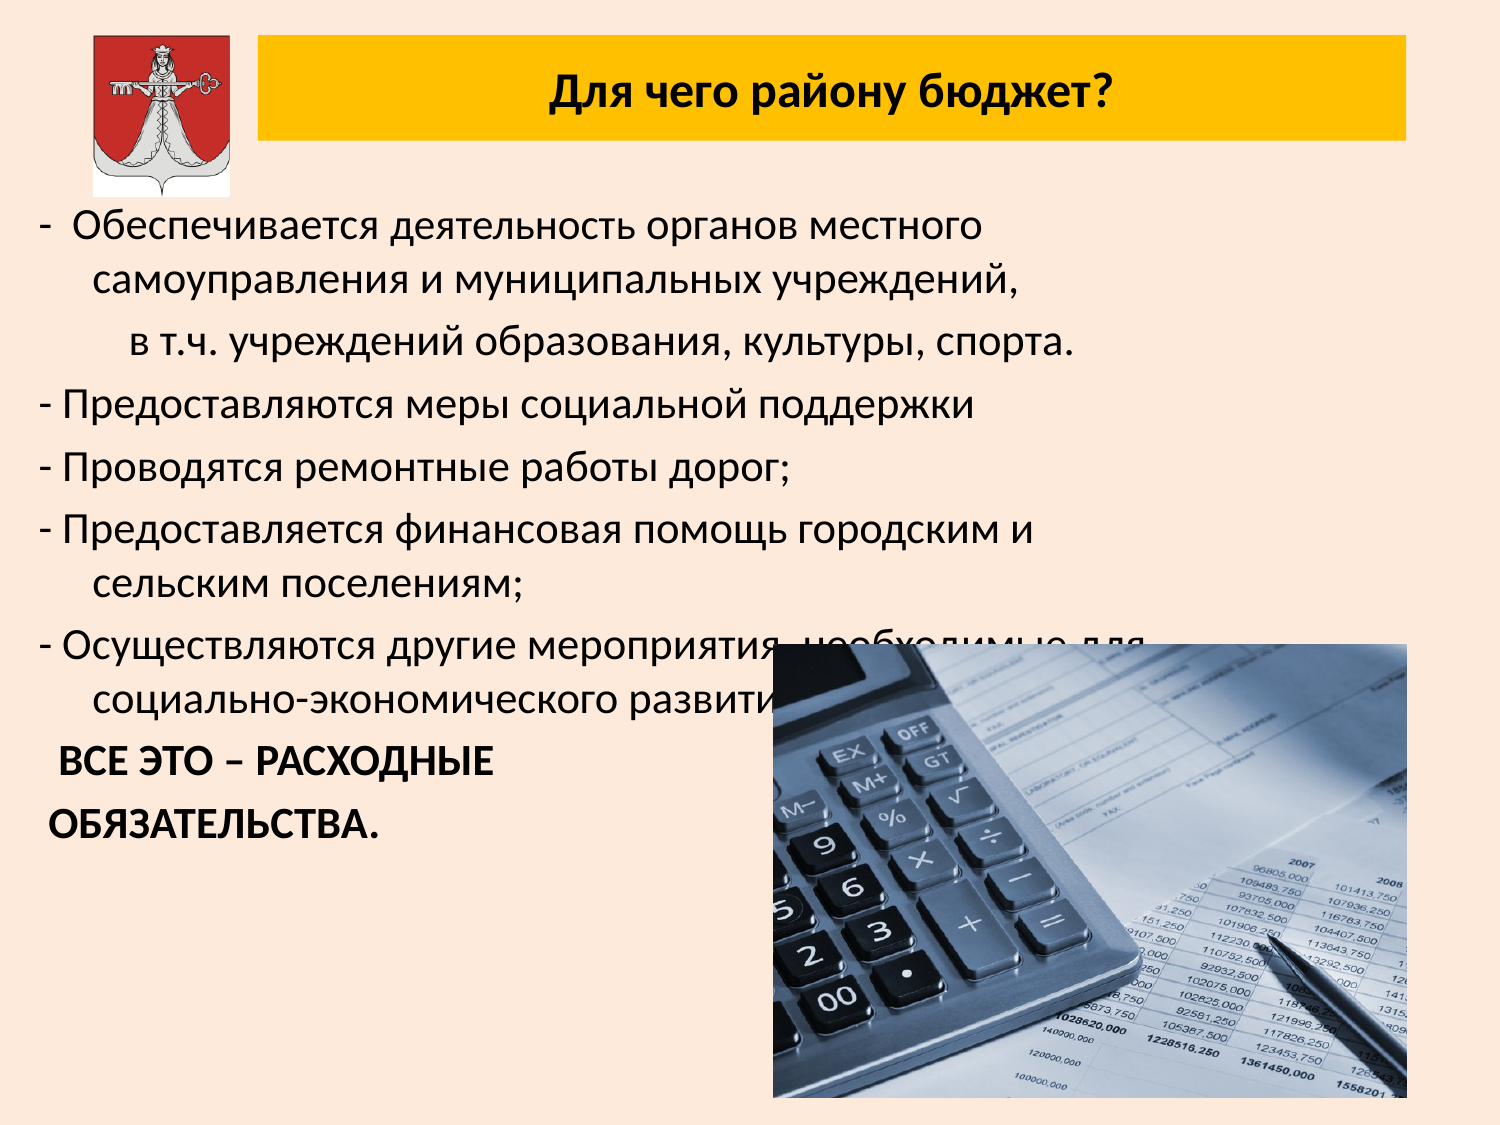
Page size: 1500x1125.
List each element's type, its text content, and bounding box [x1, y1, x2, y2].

title Для чего району бюджет? [257, 35, 1407, 141]
picture [773, 644, 1407, 1098]
picture [93, 34, 230, 197]
list - Обеспечивается деятельность органов местного самоуправления и муниципальных учреждений, в т.ч. учреждений образования, культуры, спорта. - Предоставляются меры социальной поддержки - Проводятся ремонтные работы дорог; - Предоставляется финансовая помощь городским и сельским поселениям; - Осуществляются другие мероприятия, необходимые для социально-экономического развития нашего района. ВСЕ ЭТО – РАСХОДНЫЕ ОБЯЗАТЕЛЬСТВА. [23, 187, 1172, 868]
